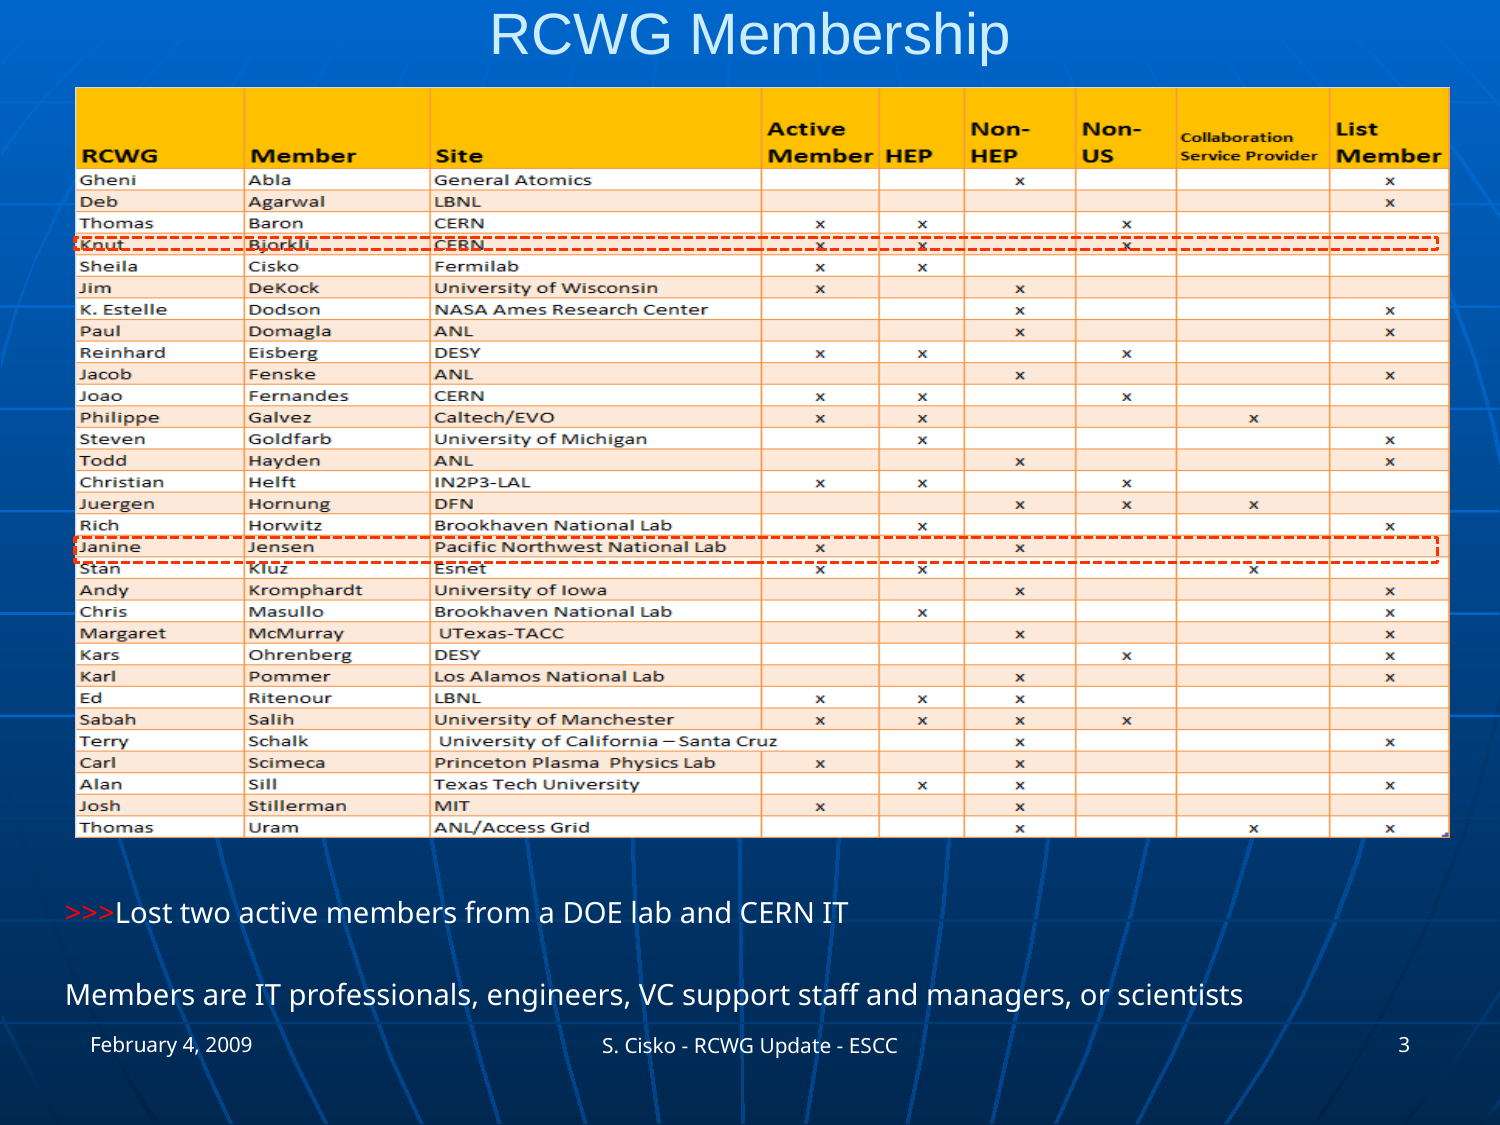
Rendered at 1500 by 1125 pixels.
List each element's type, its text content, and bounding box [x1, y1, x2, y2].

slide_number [74, 1023, 426, 1100]
picture [74, 87, 1451, 838]
text_box >>>Lost two active members from a DOE lab and CERN IT Members are IT professionals, engineers, VC support staff and managers, or scientists [50, 887, 1450, 1019]
title RCWG Membership [74, 0, 1426, 63]
footer S. Cisko - RCWG Update - ESCC [512, 1024, 988, 1101]
slide_number 3 [1074, 1023, 1426, 1100]
